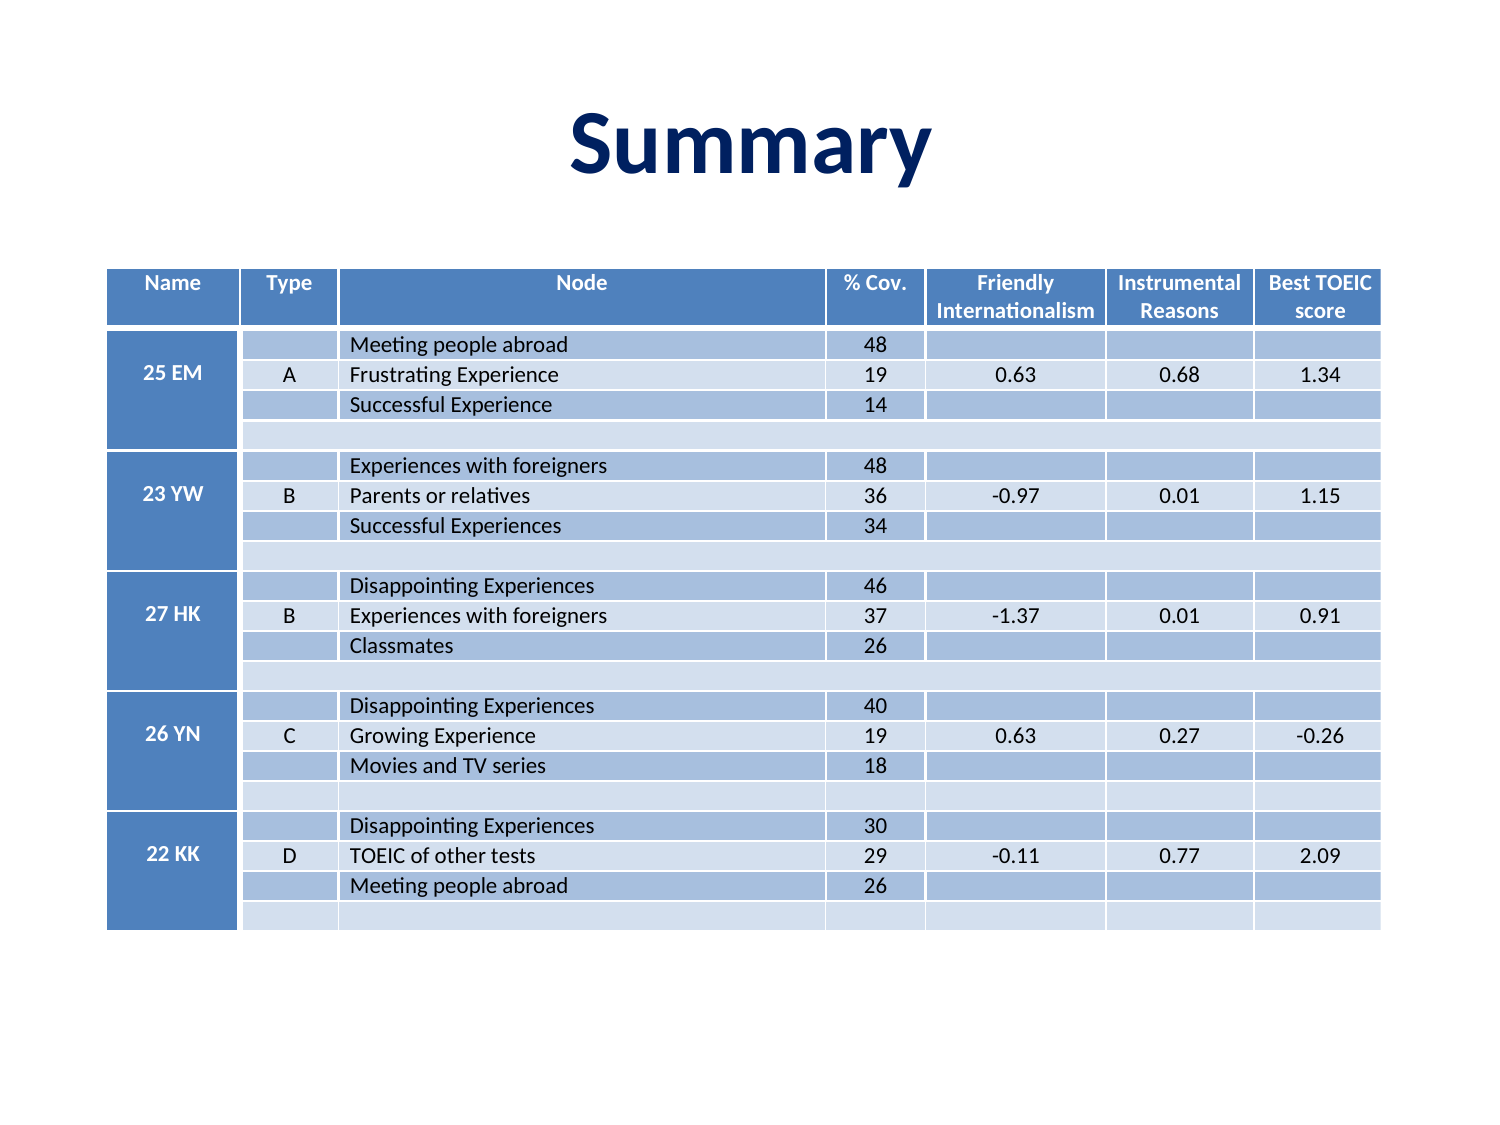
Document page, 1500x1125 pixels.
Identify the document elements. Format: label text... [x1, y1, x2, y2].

title Summary [76, 42, 1427, 231]
picture [104, 266, 1381, 931]
